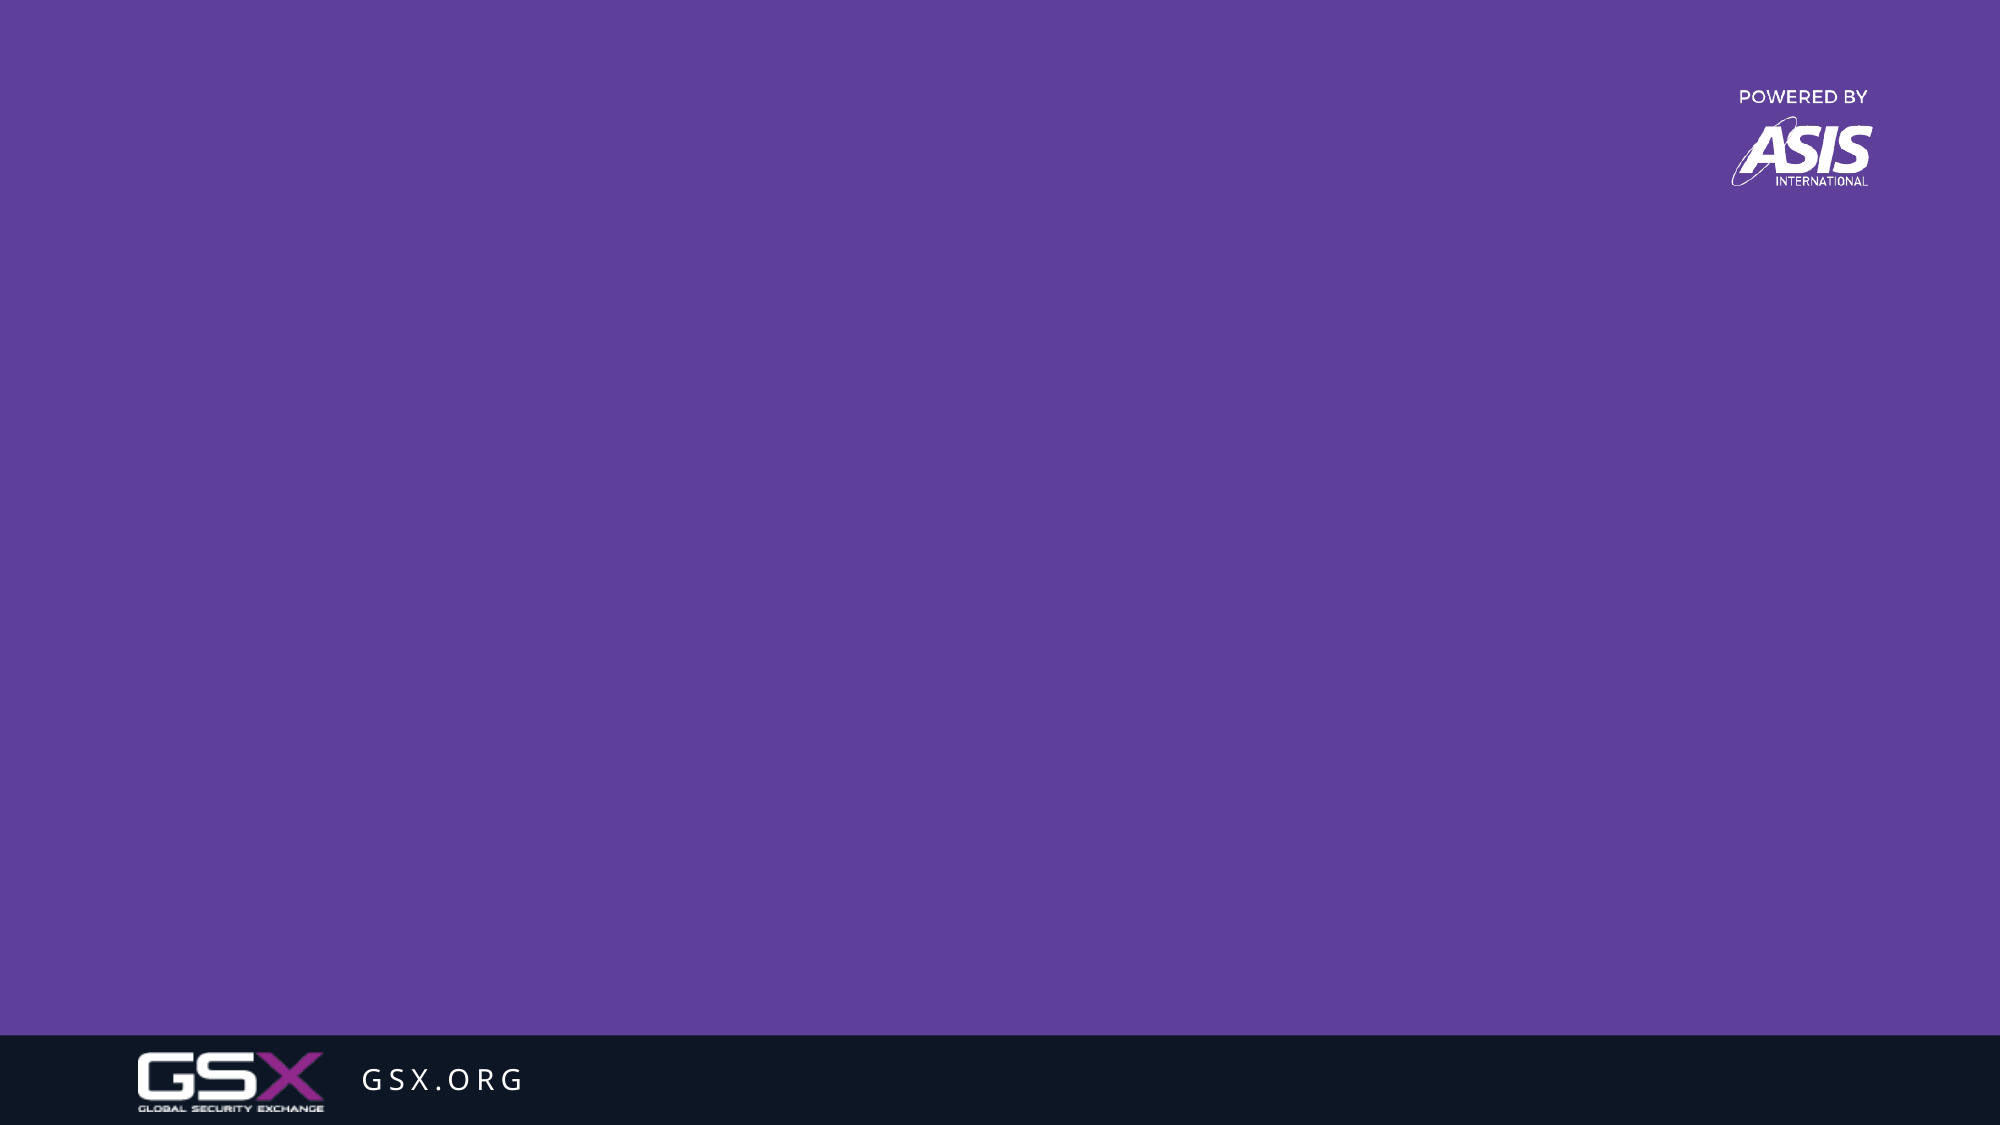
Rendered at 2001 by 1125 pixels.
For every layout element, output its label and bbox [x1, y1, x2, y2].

picture [138, 1052, 325, 1112]
picture [1731, 90, 1873, 186]
